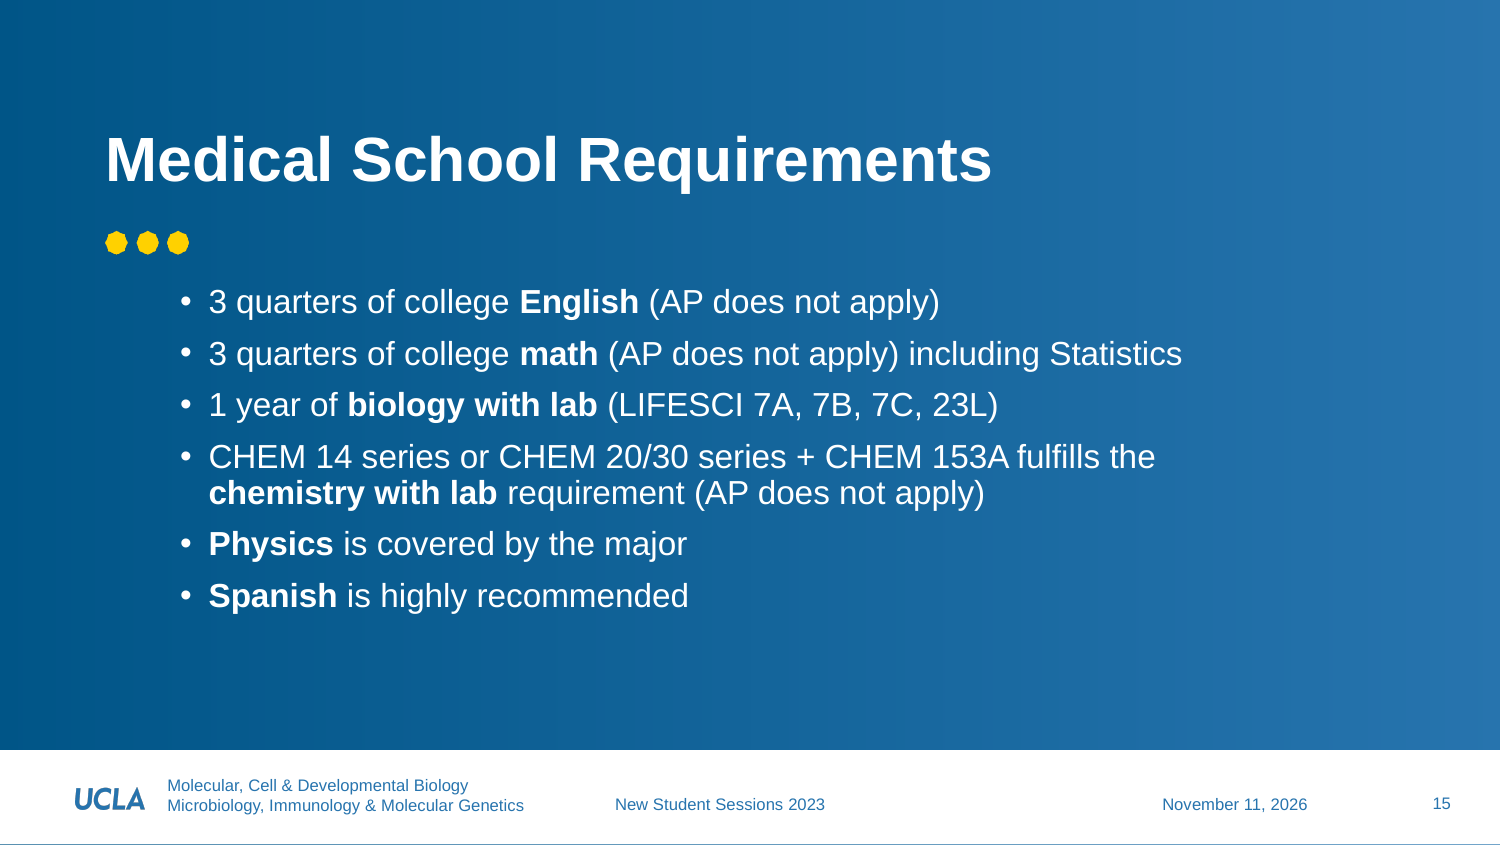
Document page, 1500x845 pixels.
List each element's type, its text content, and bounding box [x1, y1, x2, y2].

list 3 quarters of college English (AP does not apply) 3 quarters of college math (AP does not apply) including Statistics 1 year of biology with lab (LIFESCI 7A, 7B, 7C, 23L) CHEM 14 series or CHEM 20/30 series + CHEM 153A fulfills the chemistry with lab requirement (AP does not apply) Physics is covered by the major Spanish is highly recommended [105, 285, 1287, 619]
picture [105, 230, 189, 255]
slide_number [1097, 791, 1323, 816]
title Medical School Requirements [90, 120, 1291, 205]
picture [75, 787, 145, 810]
slide_number 15 [1334, 791, 1466, 815]
